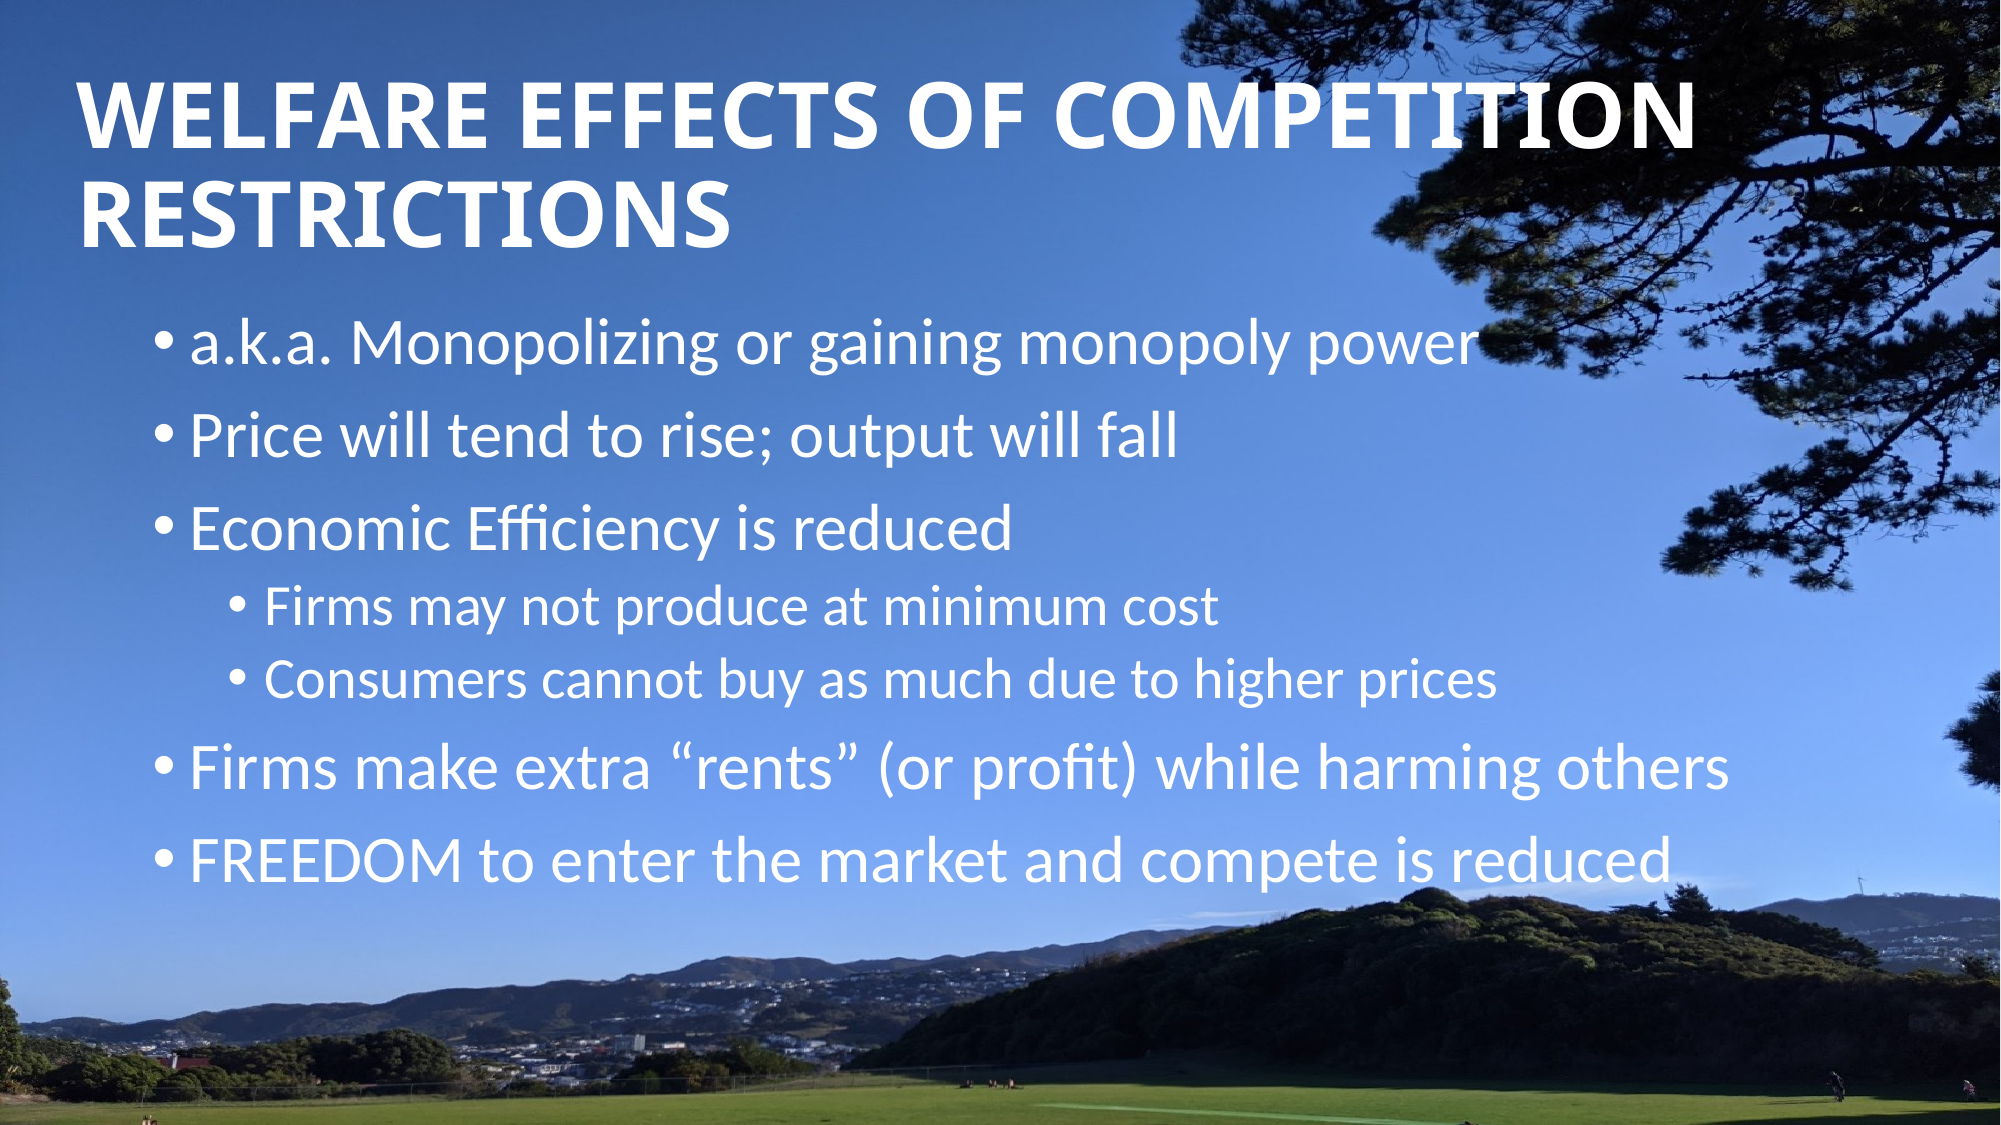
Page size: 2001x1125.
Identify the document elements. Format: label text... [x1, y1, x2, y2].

list a.k.a. Monopolizing or gaining monopoly power Price will tend to rise; output will fall Economic Efficiency is reduced Firms may not produce at minimum cost Consumers cannot buy as much due to higher prices Firms make extra “rents” (or profit) while harming others FREEDOM to enter the market and compete is reduced [137, 299, 1863, 1014]
title WELFARE EFFECTS OF COMPETITION RESTRICTIONS [61, 59, 1950, 278]
picture [0, 0, 2001, 1125]
